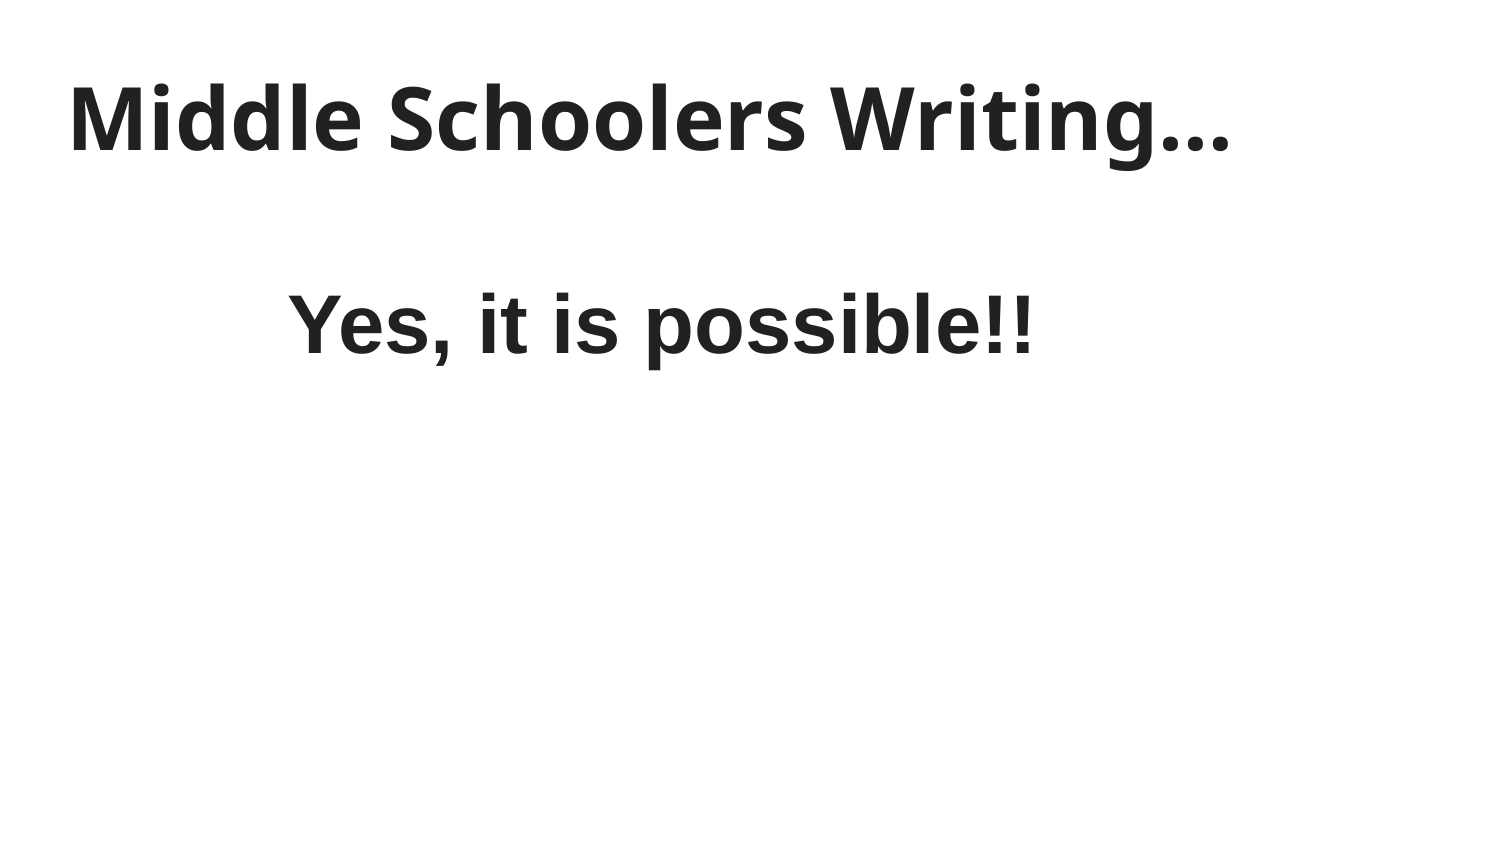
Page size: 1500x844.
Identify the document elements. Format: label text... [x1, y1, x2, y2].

title Middle Schoolers Writing… [51, 48, 1449, 180]
text_box Yes, it is possible!! [53, 262, 1272, 378]
